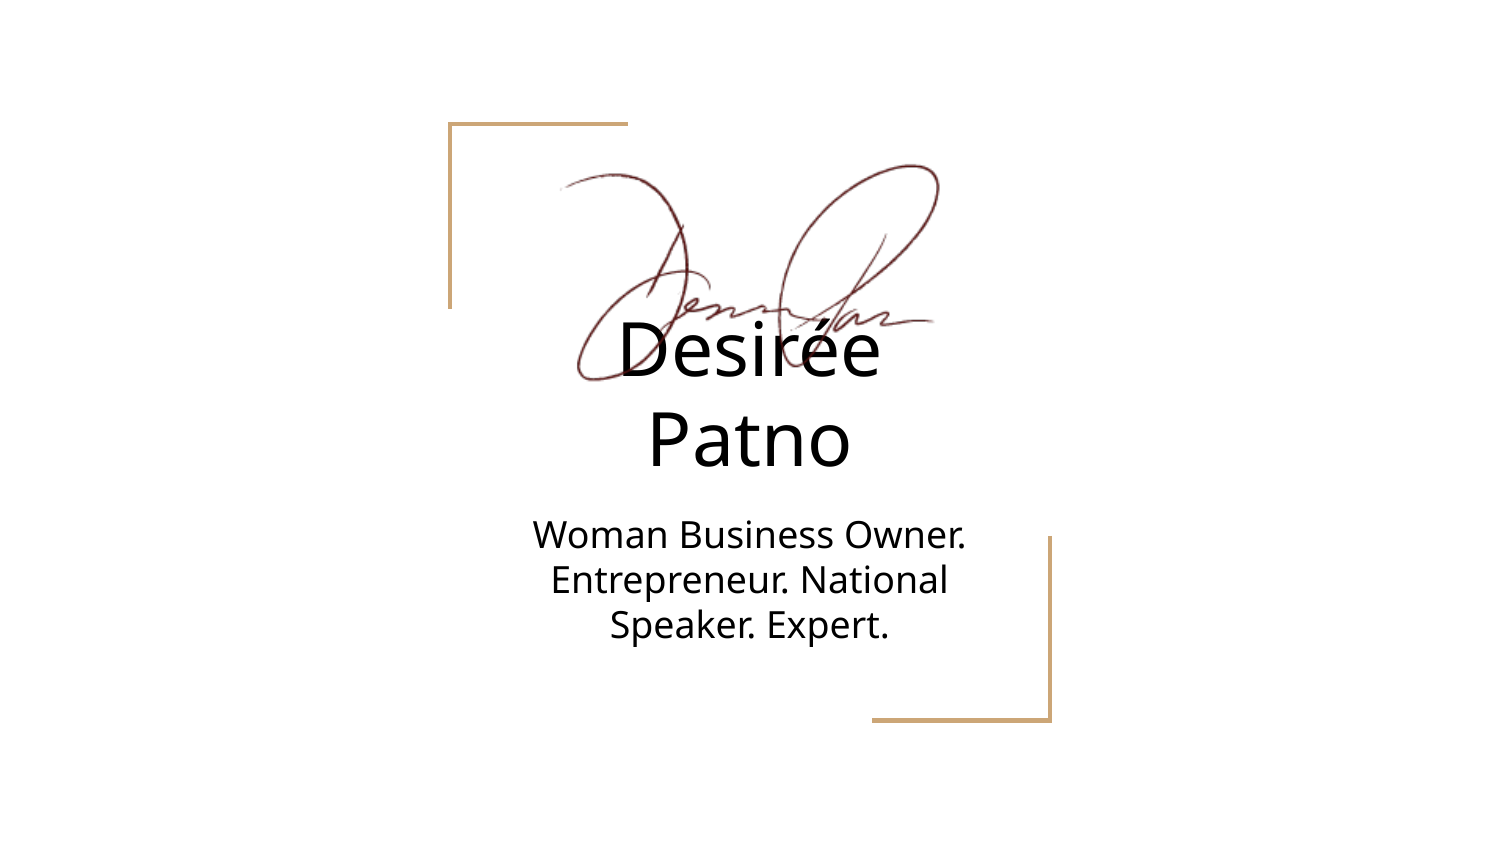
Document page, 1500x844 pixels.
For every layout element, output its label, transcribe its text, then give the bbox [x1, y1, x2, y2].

title Desirée Patno [499, 244, 1001, 496]
picture [554, 155, 946, 391]
subtitle Woman Business Owner. Entrepreneur. National Speaker. Expert. [499, 496, 1001, 609]
